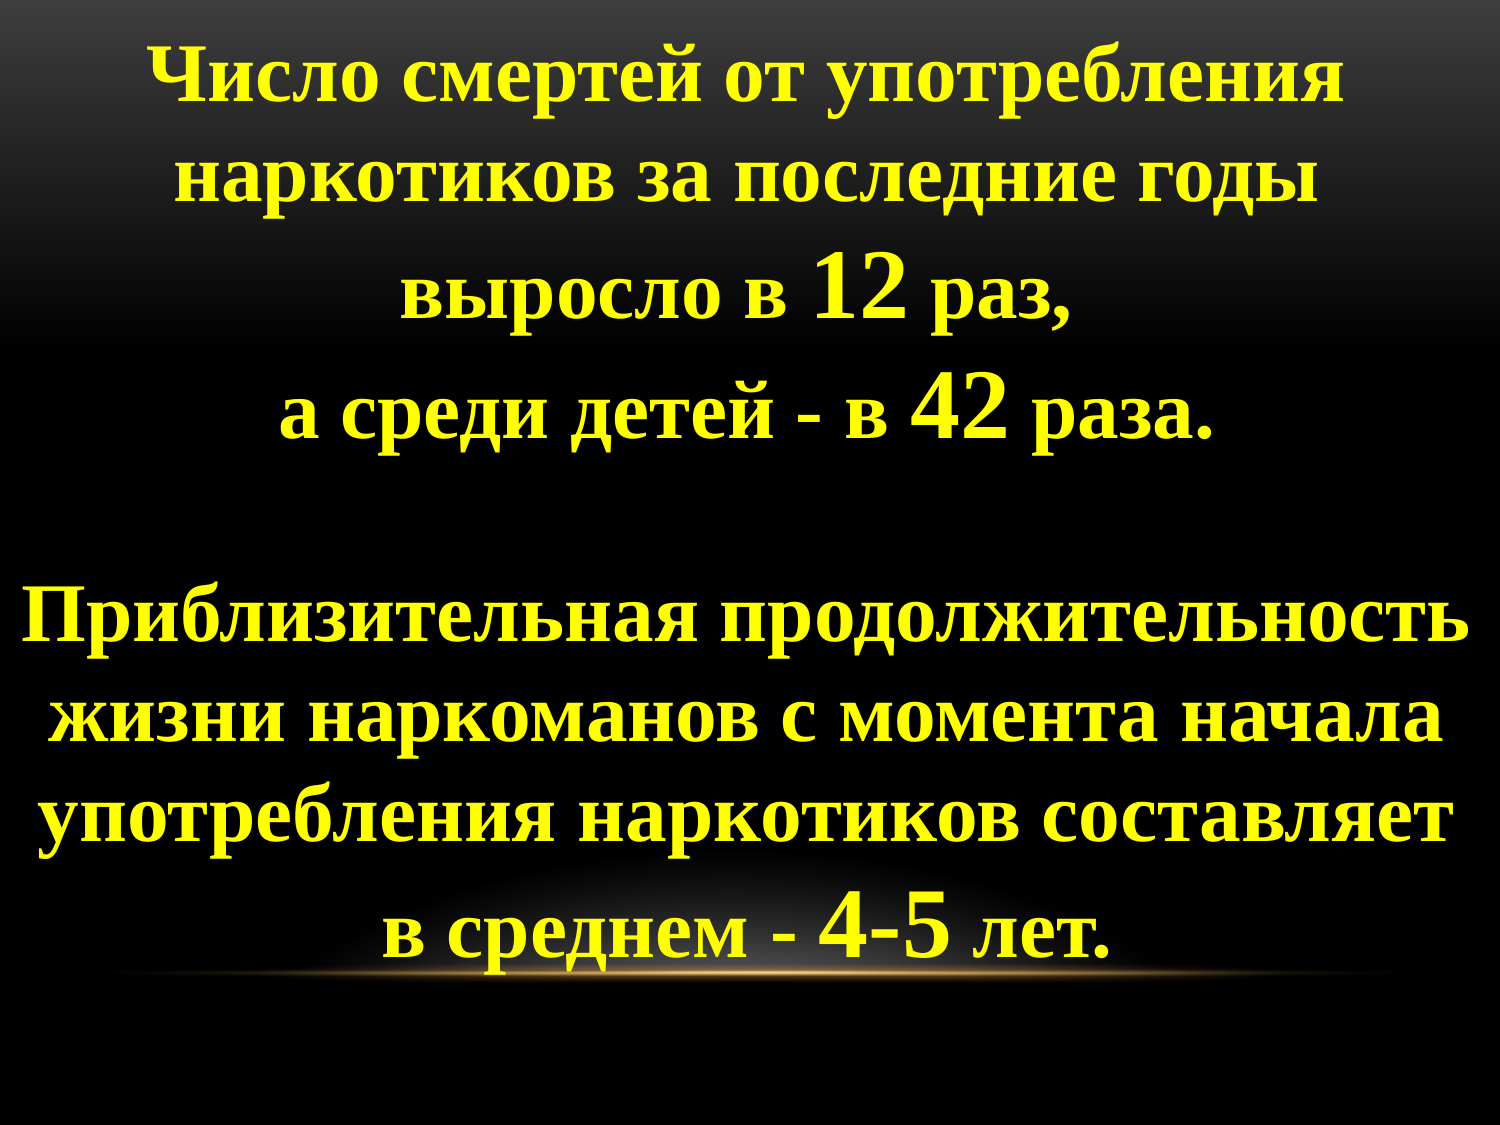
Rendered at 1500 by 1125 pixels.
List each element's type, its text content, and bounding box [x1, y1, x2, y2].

text_box Число смертей от употребления наркотиков за последние годы выросло в 12 раз, а среди детей - в 42 раза. Приблизительная продолжительность жизни наркоманов с момента начала употребления наркотиков составляет в среднем - 4-5 лет. [0, 10, 1495, 986]
picture [0, 0, 1500, 1125]
